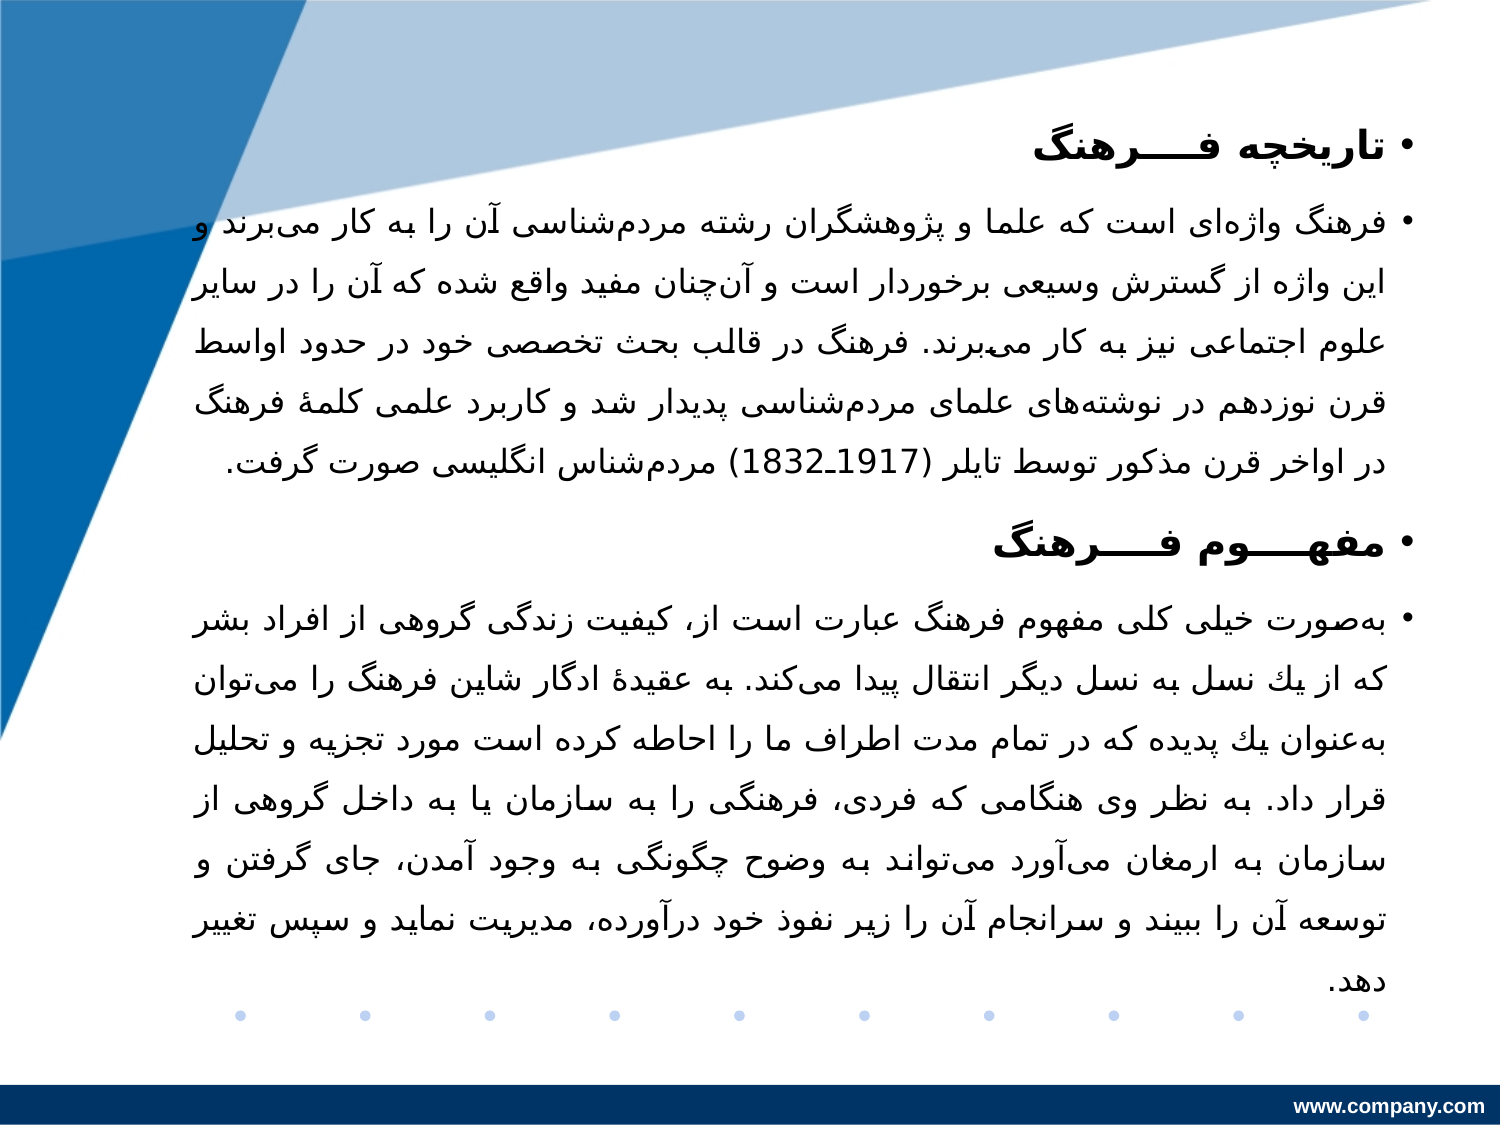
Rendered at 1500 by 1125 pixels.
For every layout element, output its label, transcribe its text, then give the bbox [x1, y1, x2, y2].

picture [0, 0, 1500, 842]
list تاریخچه فــــرهنگ فرهنگ واژه‌ای است كه علما و پژوهشگران رشته مردم‌شناسی آن را به كار می‌برند و این واژه از گسترش وسیعی برخوردار است و آن‌چنان مفید واقع شده كه آن را در سایر علوم اجتماعی نیز به كار می‌برند. فرهنگ در قالب بحث تخصصی خود در حدود اواسط قرن نوزدهم در نوشته‌های علمای مردم‌شناسی پدیدار شد و كاربرد علمی كلمۀ فرهنگ در اواخر قرن مذكور توسط تایلر (1917ـ1832) مردم‌شناس انگلیسی صورت گرفت. مفهــــوم فــــرهنگ به‌صورت خیلی كلی مفهوم فرهنگ عبارت است از، كیفیت زندگی گروهی از افراد بشر كه از یك نسل به نسل دیگر انتقال پیدا می‌كند. به عقیدۀ ادگار شاین فرهنگ را می‌توان به‌عنوان یك پدیده كه در تمام مدت اطراف ما را احاطه كرده است مورد تجزیه و تحلیل قرار داد. به نظر وی هنگامی كه فردی، فرهنگی را به سازمان یا به داخل گروهی از سازمان به ارمغان می‌آورد می‌تواند به وضوح چگونگی به وجود آمدن، جای گرفتن و توسعه آن را ببیند و سرانجام آن را زیر نفوذ خود درآورده، مدیریت نماید و سپس تغییر دهد. [177, 87, 1427, 1022]
